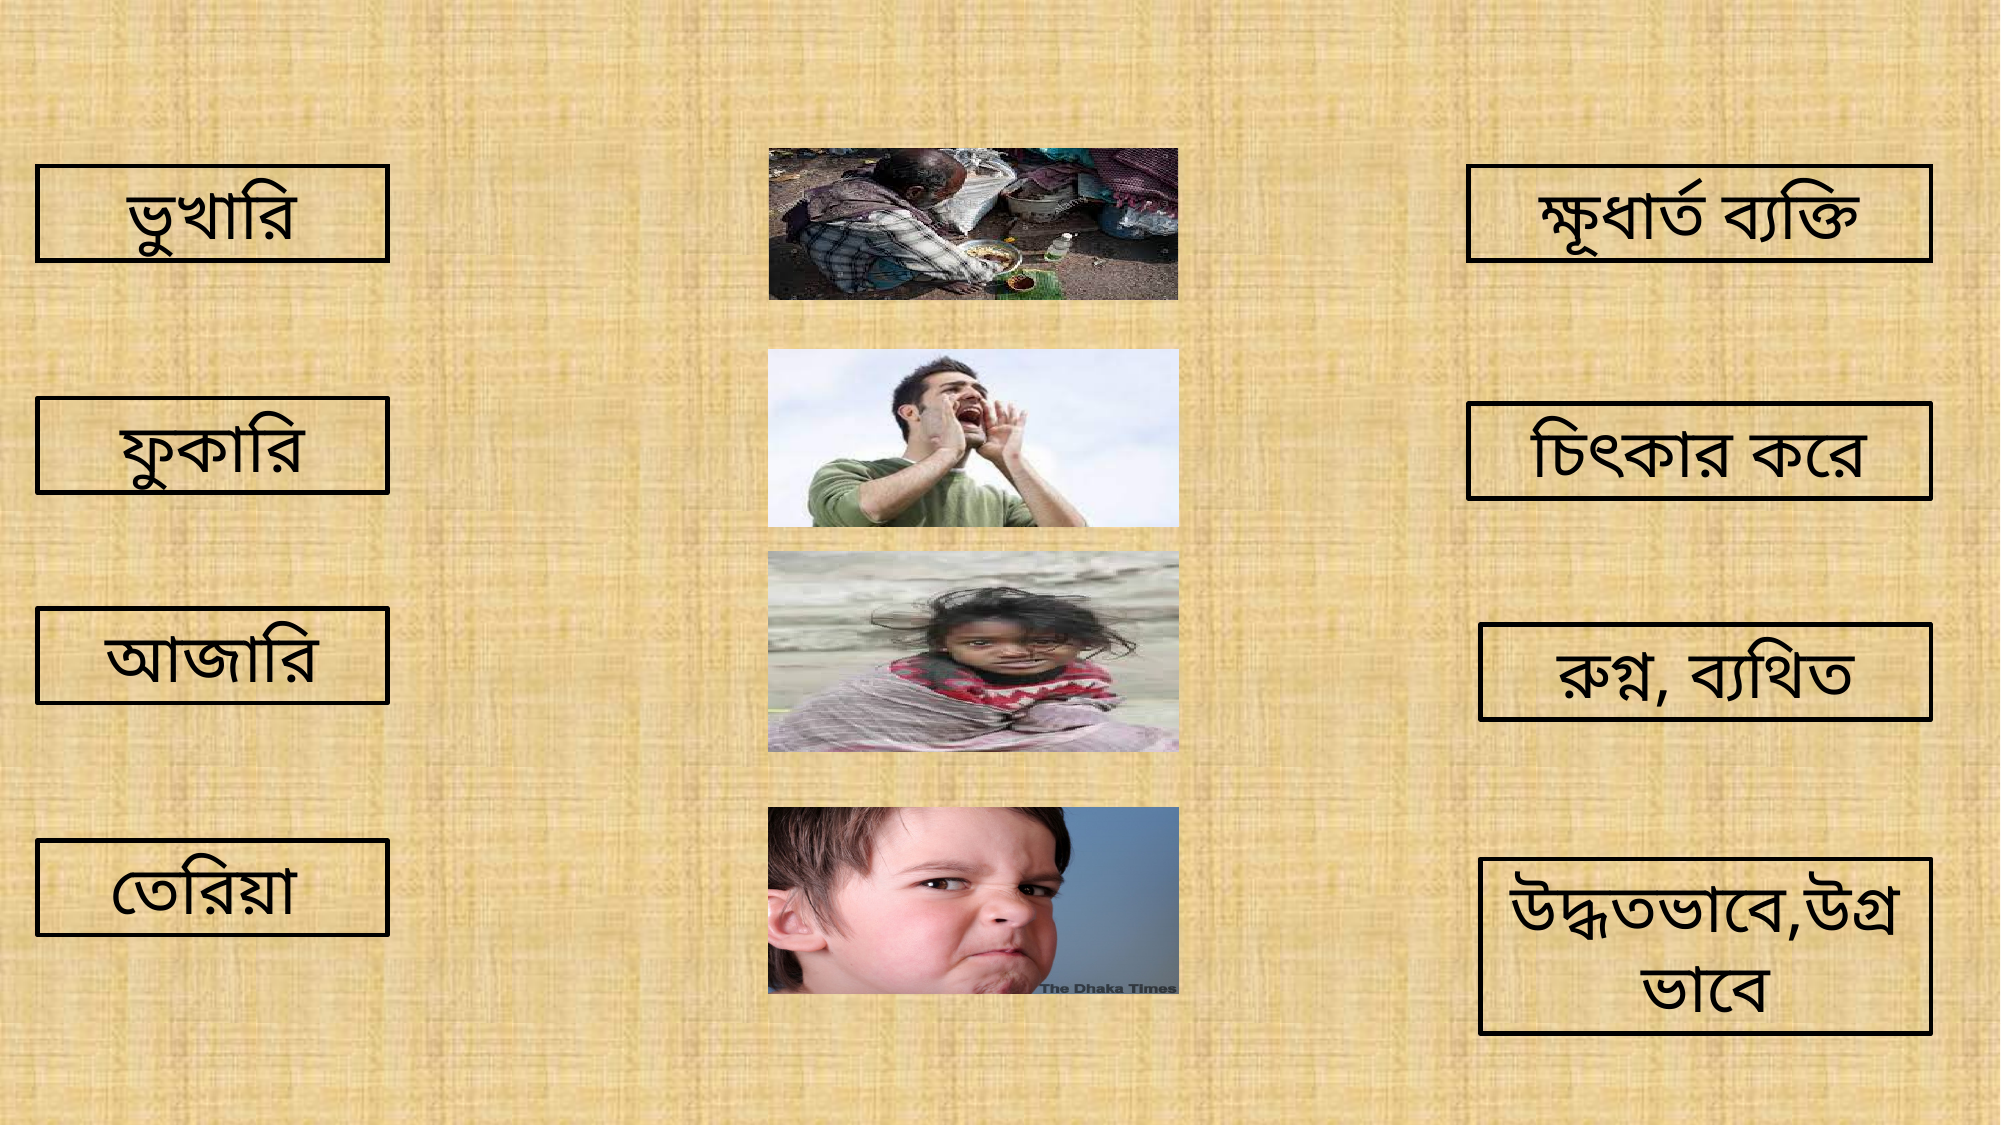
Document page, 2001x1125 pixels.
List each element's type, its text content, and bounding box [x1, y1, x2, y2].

text_box আজারি [37, 608, 388, 703]
text_box ফুকারি [37, 398, 388, 493]
text_box ক্ষূধার্ত ব্যক্তি [1467, 165, 1932, 262]
text_box ভুখারি [36, 165, 388, 262]
text_box তেরিয়া [37, 840, 388, 936]
text_box রুগ্ন, ব্যথিত [1480, 624, 1931, 720]
text_box উদ্ধতভাবে,উগ্রভাবে [1480, 858, 1931, 1034]
text_box চিৎকার করে [1468, 403, 1931, 499]
picture [0, 0, 2001, 1125]
